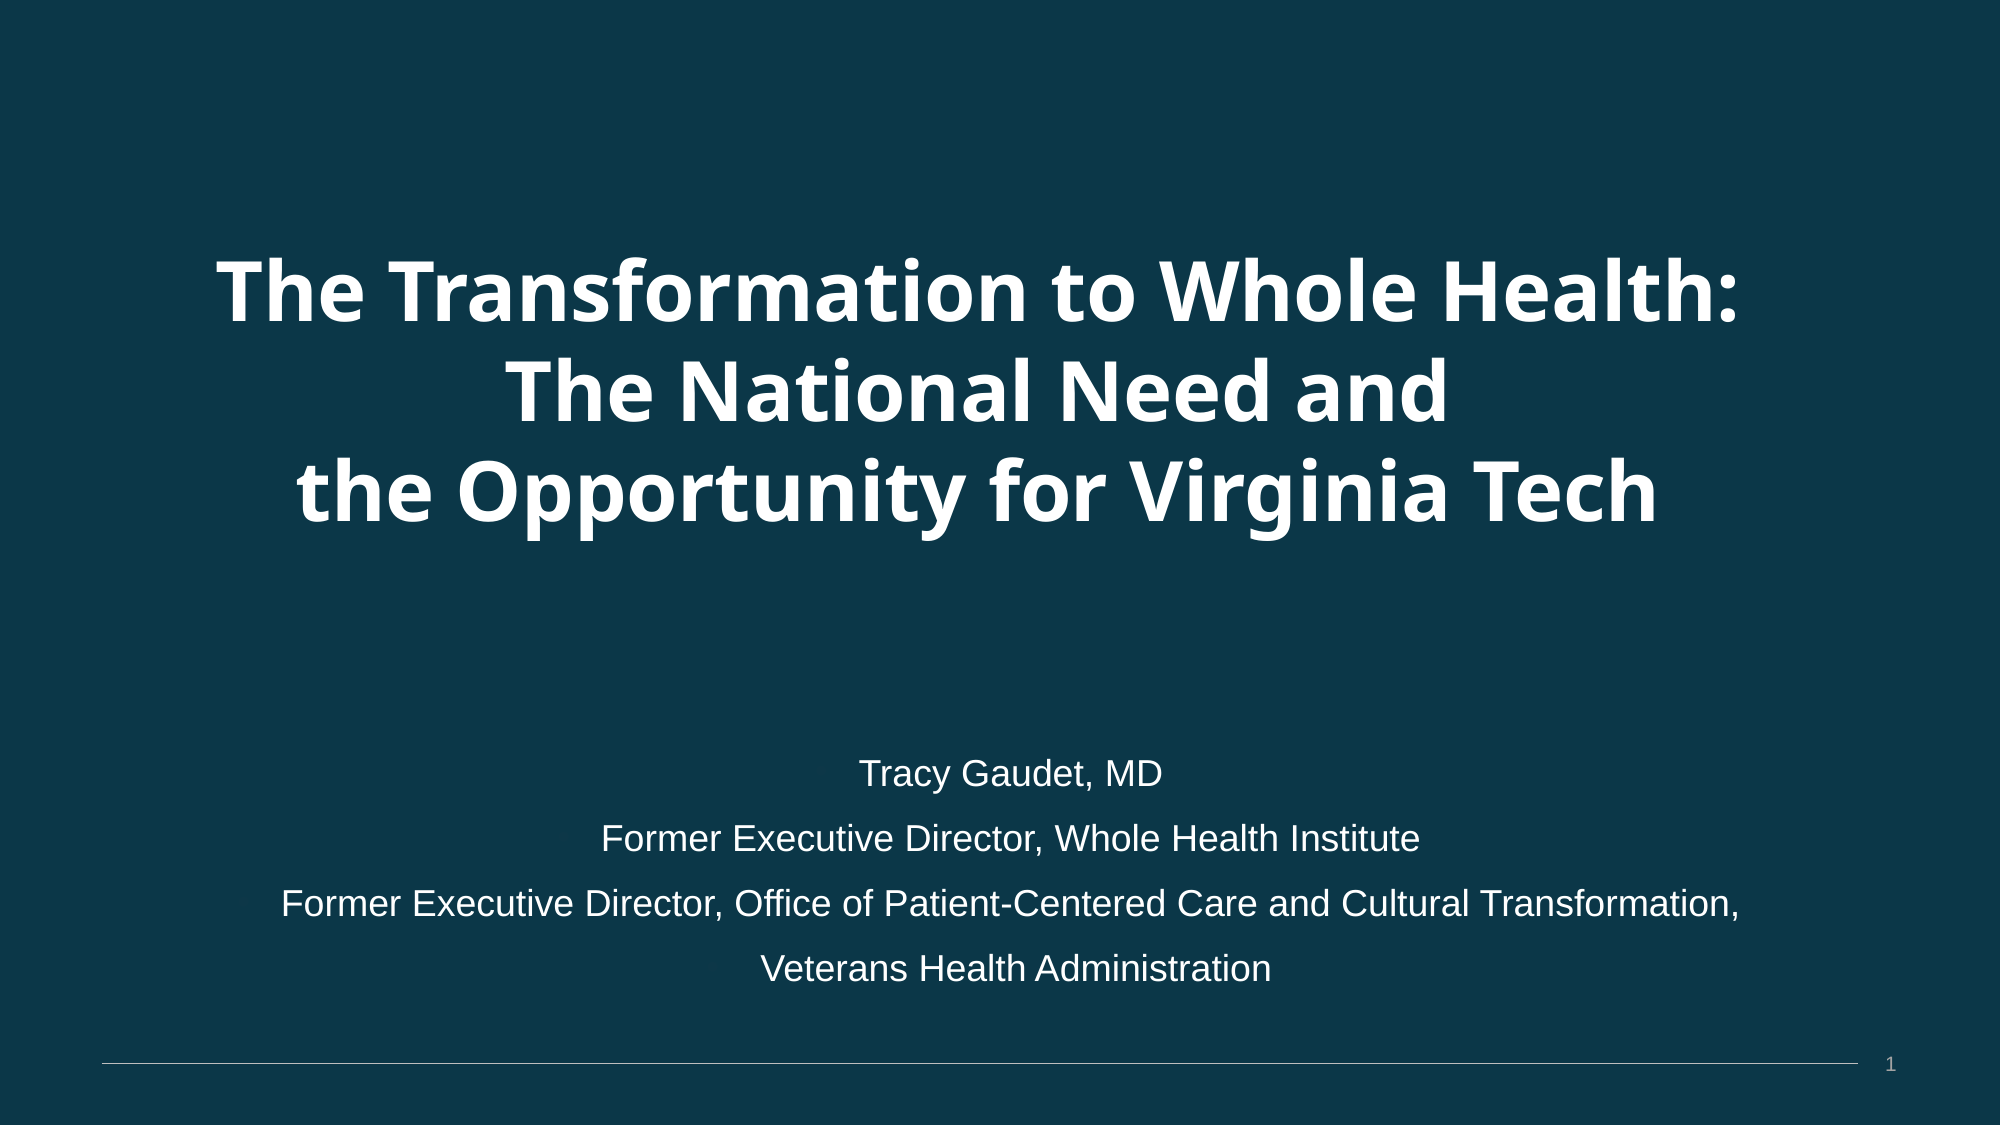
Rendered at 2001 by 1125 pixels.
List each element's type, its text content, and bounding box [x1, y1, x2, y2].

slide_number 1 [1835, 1033, 1912, 1094]
text_box The Transformation to Whole Health: The National Need and the Opportunity for Virginia Tech [6, 231, 1973, 489]
